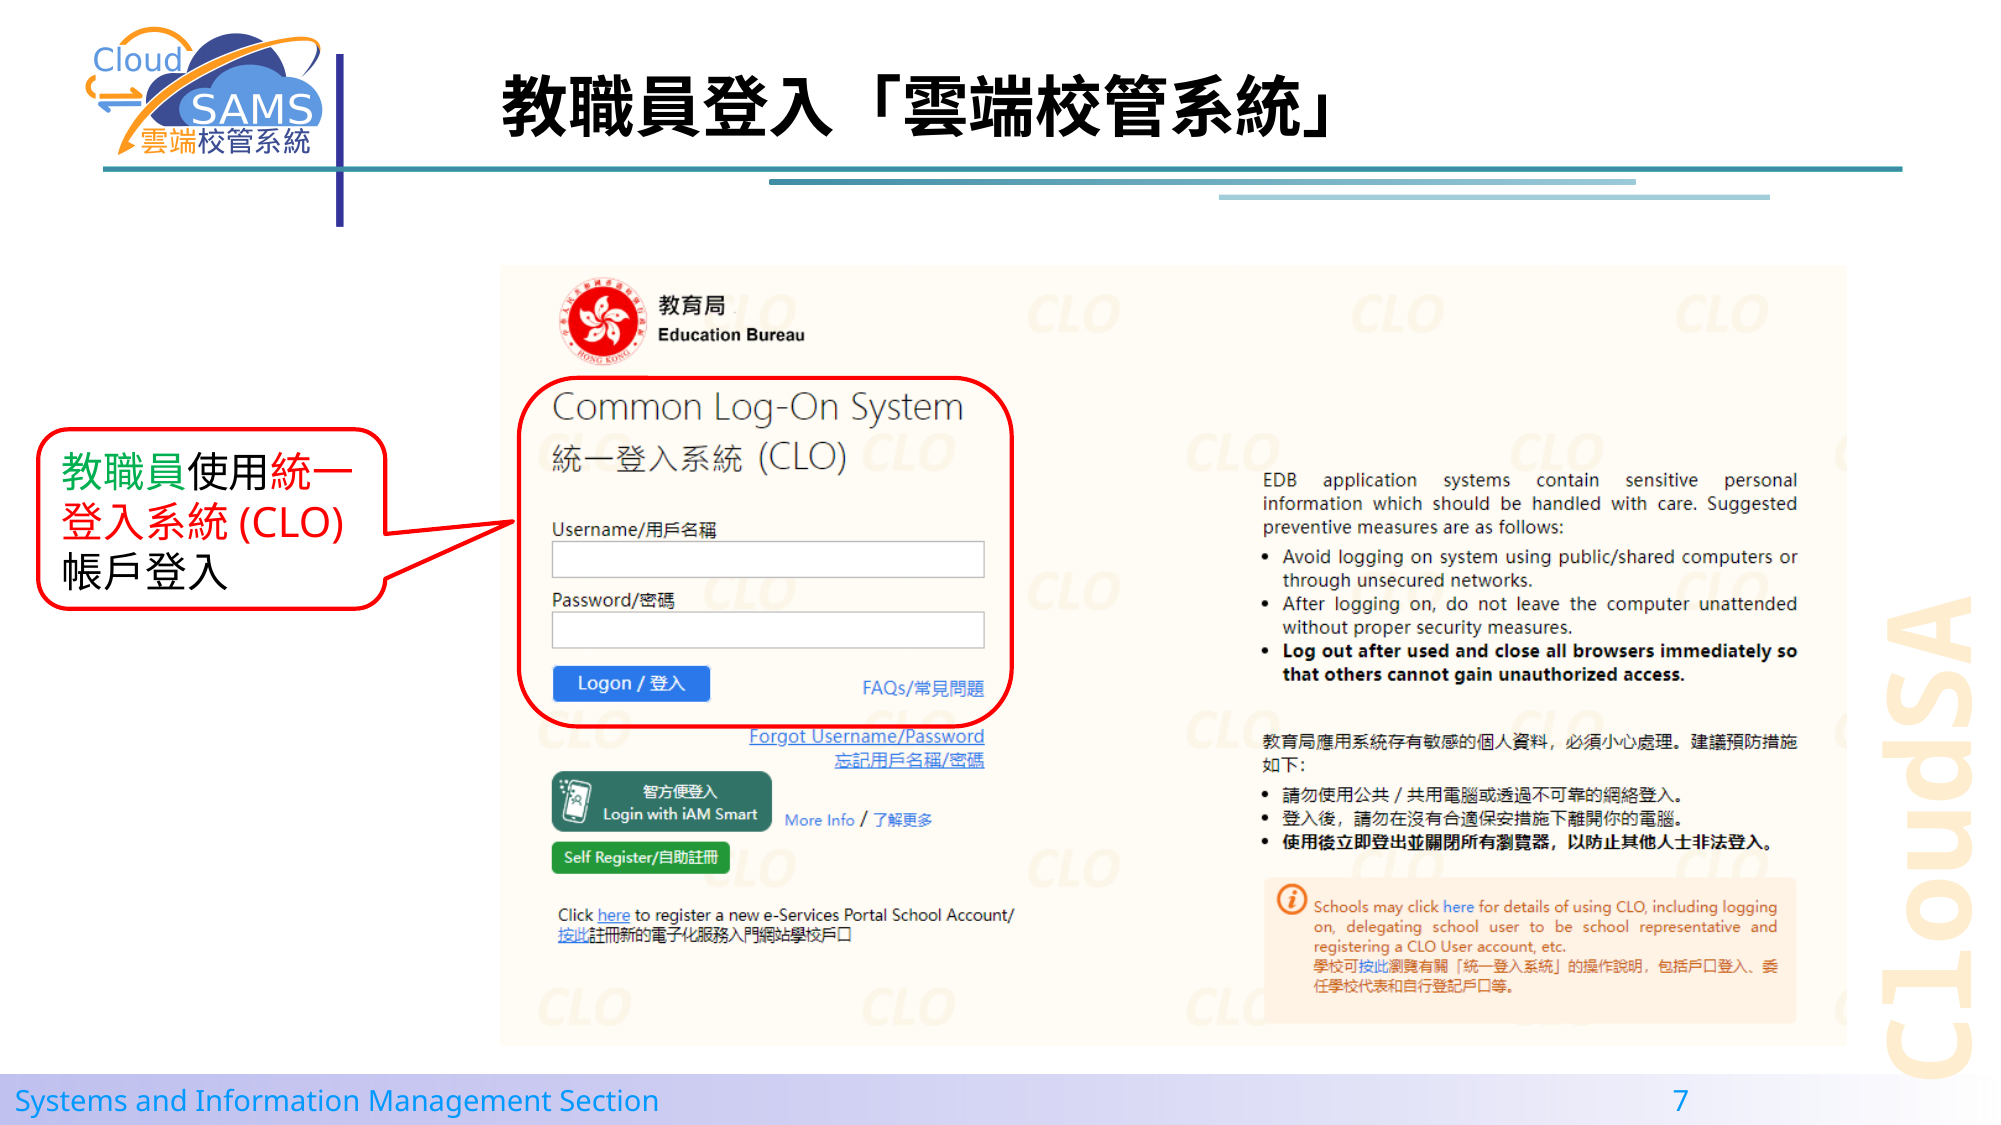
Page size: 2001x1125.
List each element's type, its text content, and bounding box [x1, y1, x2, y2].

picture [500, 265, 1847, 1047]
text_box 教職員登入「雲端校管系統」 [487, 57, 1649, 153]
text_box 教職員使用統一登入系統(CLO)帳戶登入 [38, 429, 495, 609]
picture [79, 13, 327, 156]
